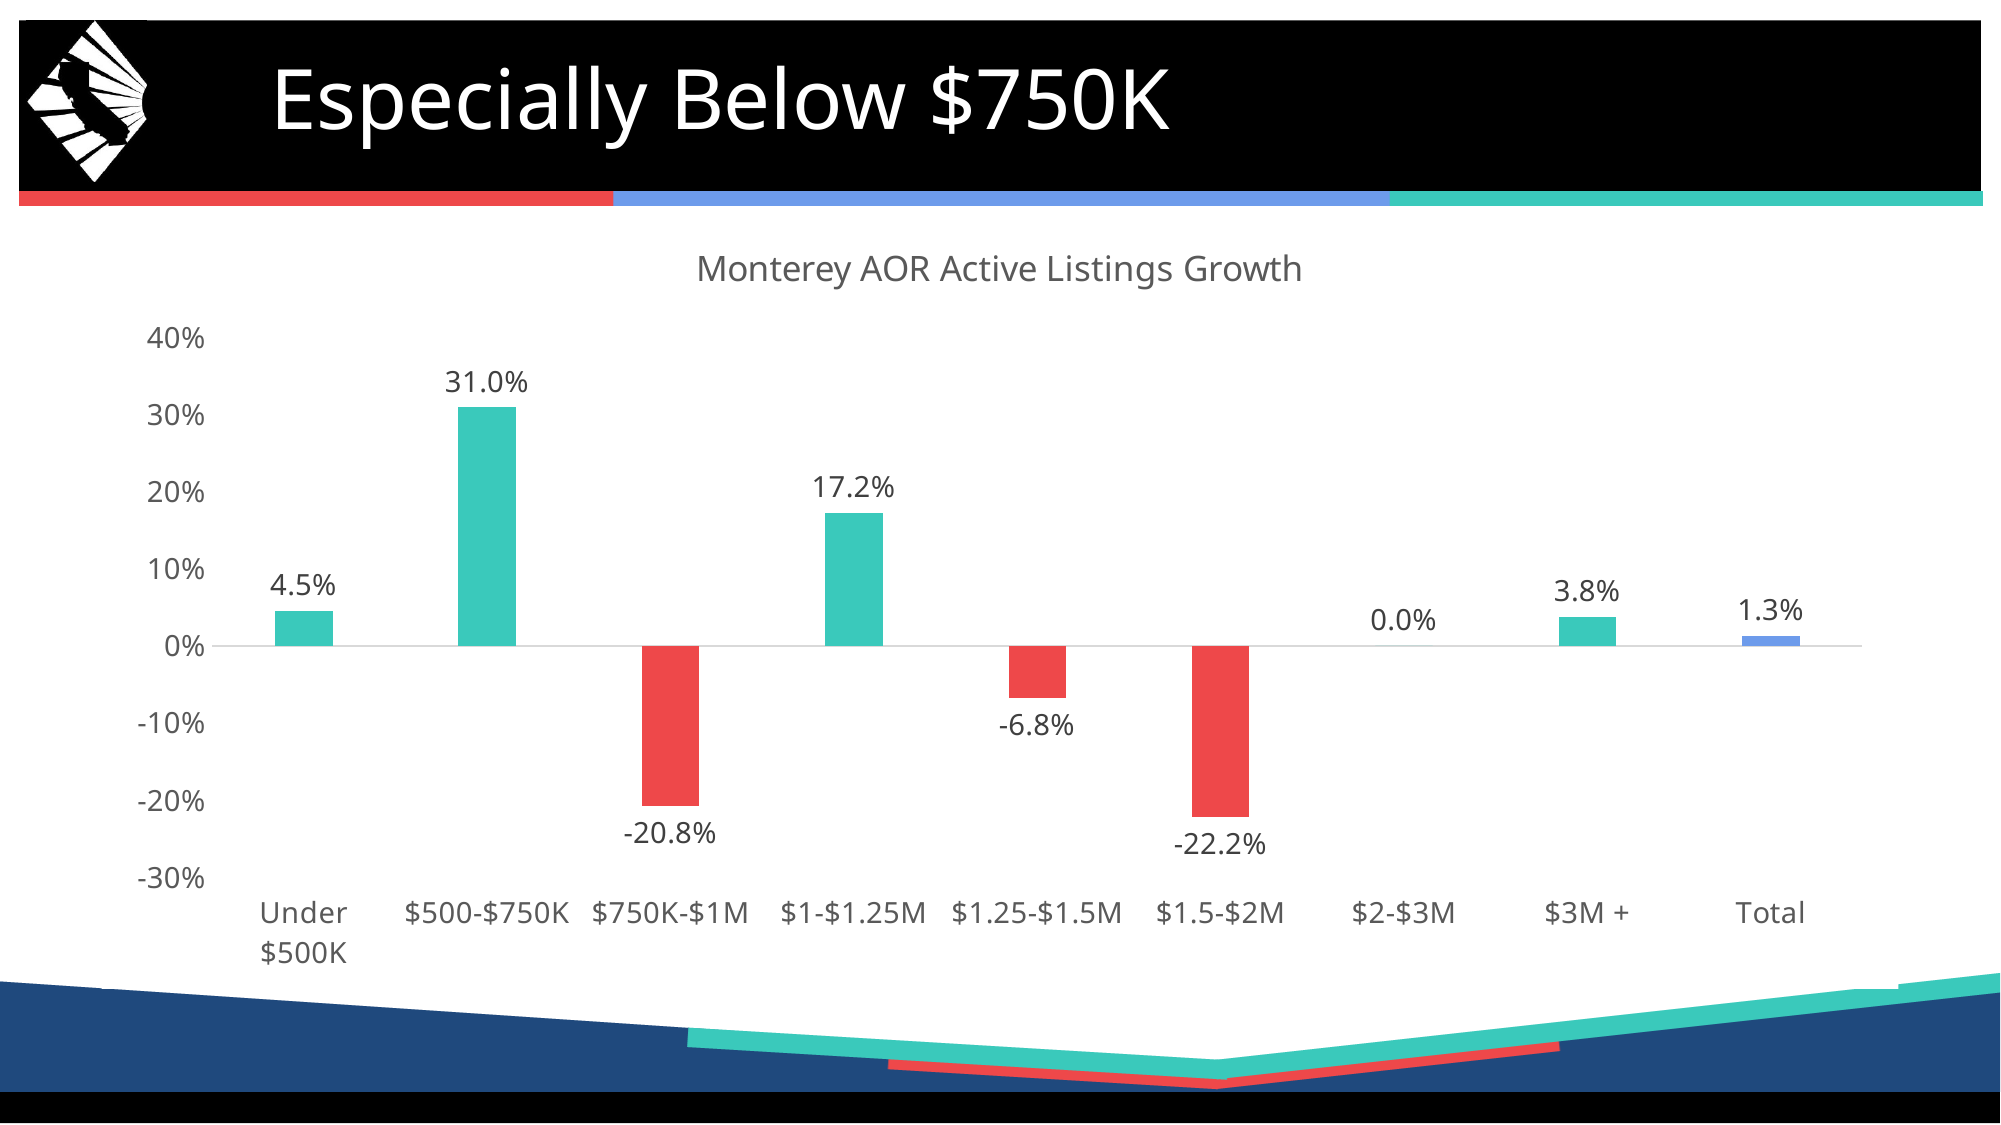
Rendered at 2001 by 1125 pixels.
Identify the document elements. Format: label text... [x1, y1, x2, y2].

chart [101, 210, 1899, 989]
picture [26, 20, 147, 182]
title Especially Below $750K [255, 50, 1961, 150]
picture [0, 972, 2001, 1092]
picture [19, 191, 1983, 206]
